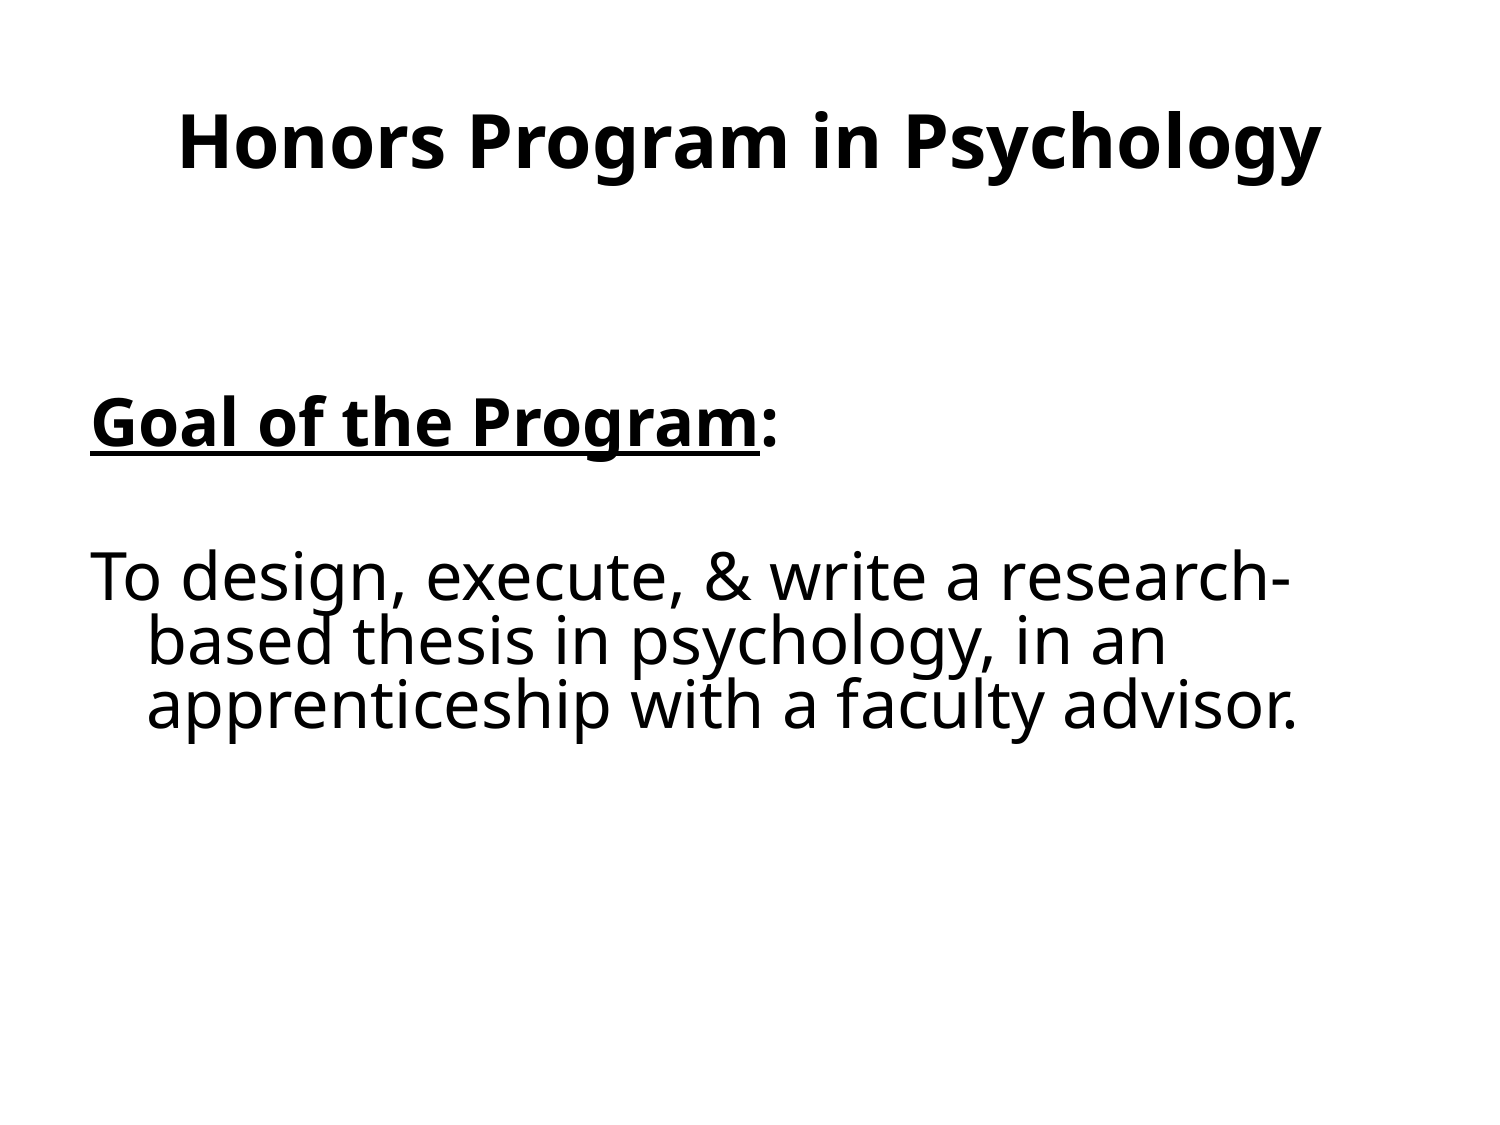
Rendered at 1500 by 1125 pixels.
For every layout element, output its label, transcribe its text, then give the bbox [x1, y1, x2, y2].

list Goal of the Program: To design, execute, & write a research-based thesis in psychology, in an apprenticeship with a faculty advisor. [75, 387, 1425, 775]
title Honors Program in Psychology [75, 45, 1425, 233]
